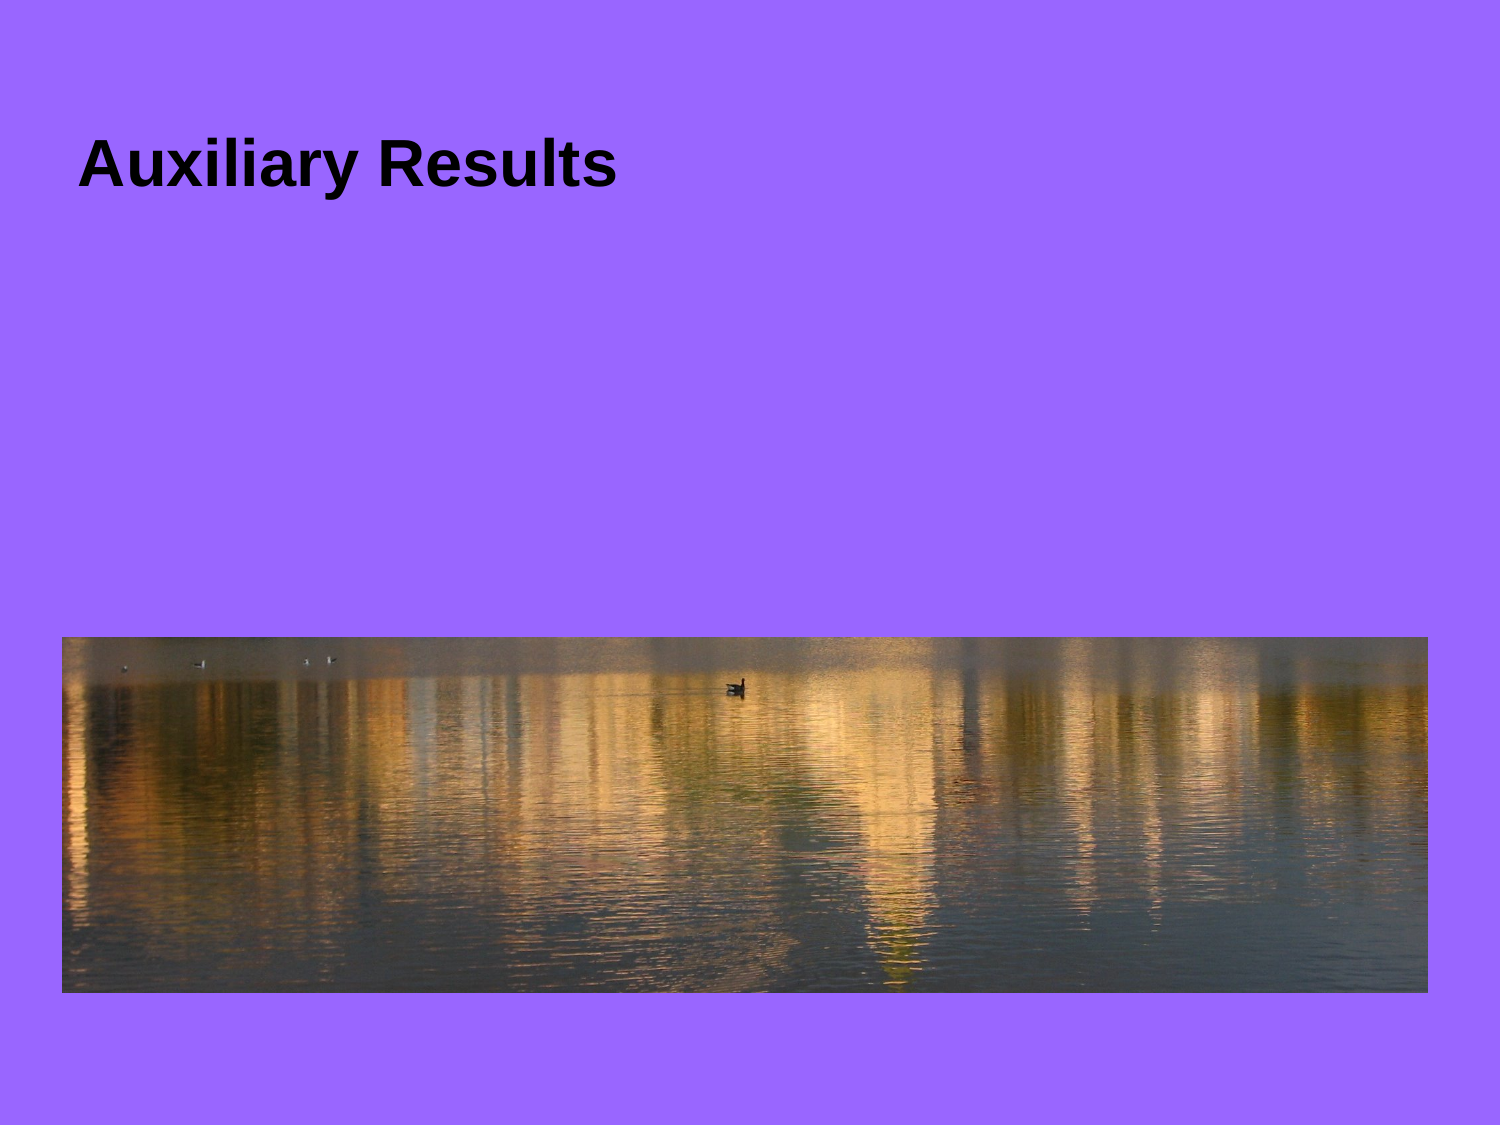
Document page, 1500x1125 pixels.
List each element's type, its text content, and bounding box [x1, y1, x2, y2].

picture [62, 637, 1428, 993]
text_box Auxiliary Results [63, 112, 634, 208]
